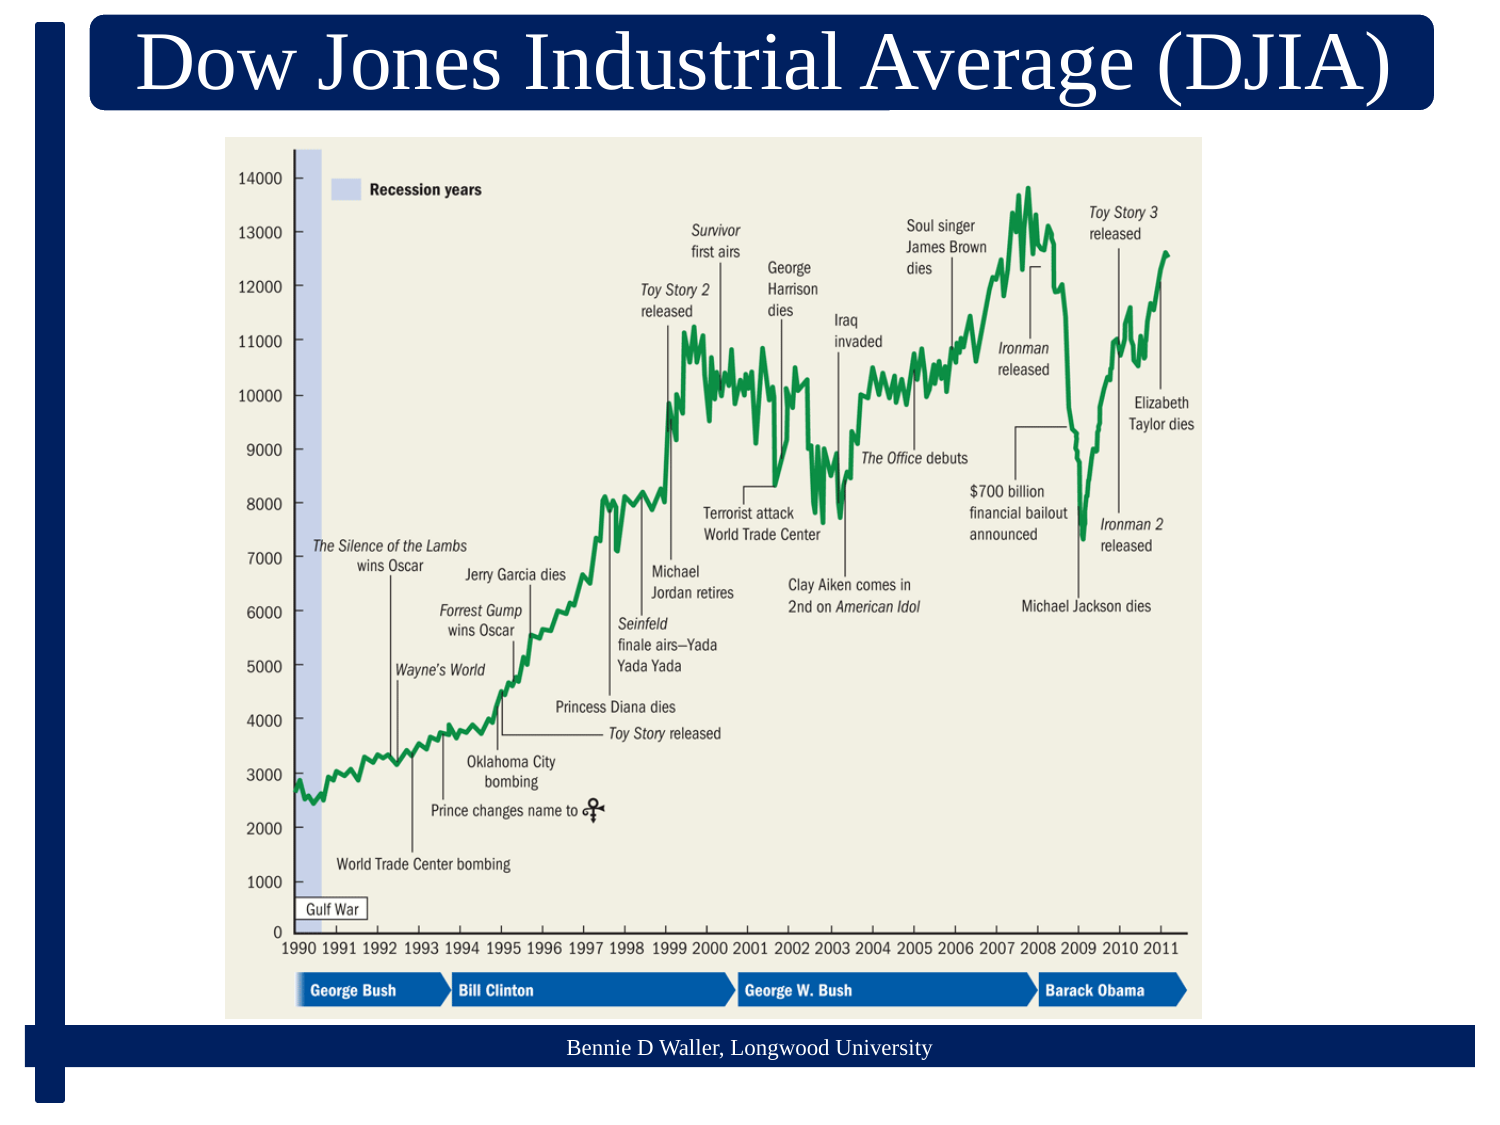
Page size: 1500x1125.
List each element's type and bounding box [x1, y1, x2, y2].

text_box [87, 12, 1438, 113]
picture [224, 137, 1202, 1019]
